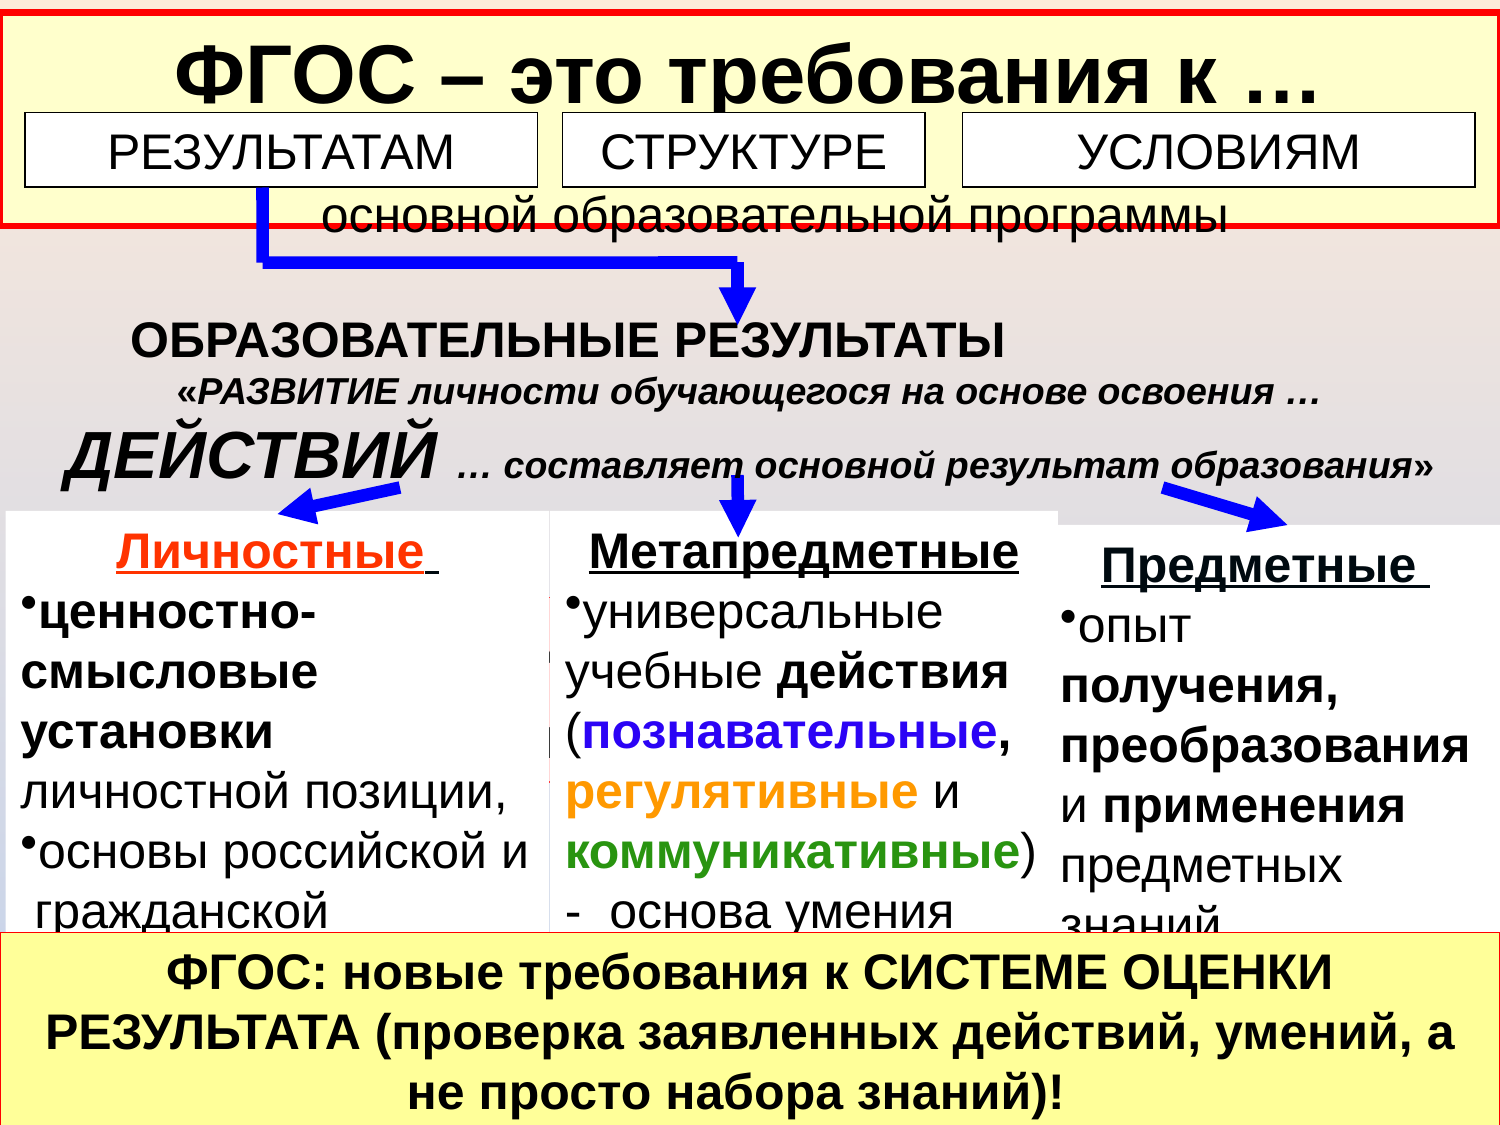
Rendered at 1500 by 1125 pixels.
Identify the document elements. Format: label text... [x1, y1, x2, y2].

text_box СТРУКТУРЕ [562, 112, 925, 174]
text_box УСЛОВИЯМ [962, 112, 1475, 188]
text_box [277, 500, 343, 518]
text_box [1203, 500, 1288, 528]
text_box Личностные ценностно-смысловые установки личностной позиции, основы российской и гражданской идентичности … [5, 510, 550, 932]
text_box основной образовательной программы [174, 174, 1375, 250]
text_box ФГОС – это требования к … [0, 12, 1500, 227]
text_box ФГОС: новые требования к СИСТЕМЕ ОЦЕНКИ РЕЗУЛЬТАТА (проверка заявленных действий, умений, а не просто набора знаний)! [0, 932, 1500, 1125]
text_box Метапредметные универсальные учебные действия (познавательные, регулятивные и коммуникативные) - основа умения учиться … [550, 510, 1058, 932]
text_box Предметные опыт получения, преобразования и применения предметных знаний … [1058, 524, 1500, 932]
text_box ОБРАЗОВАТЕЛЬНЫЕ РЕЗУЛЬТАТЫ «РАЗВИТИЕ личности обучающегося на основе освоения … ДЕЙСТВИЙ … составляет основной результат образования» [0, 299, 1500, 500]
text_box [262, 187, 738, 326]
text_box РЕЗУЛЬТАТАМ [24, 112, 538, 188]
text_box [731, 500, 745, 538]
